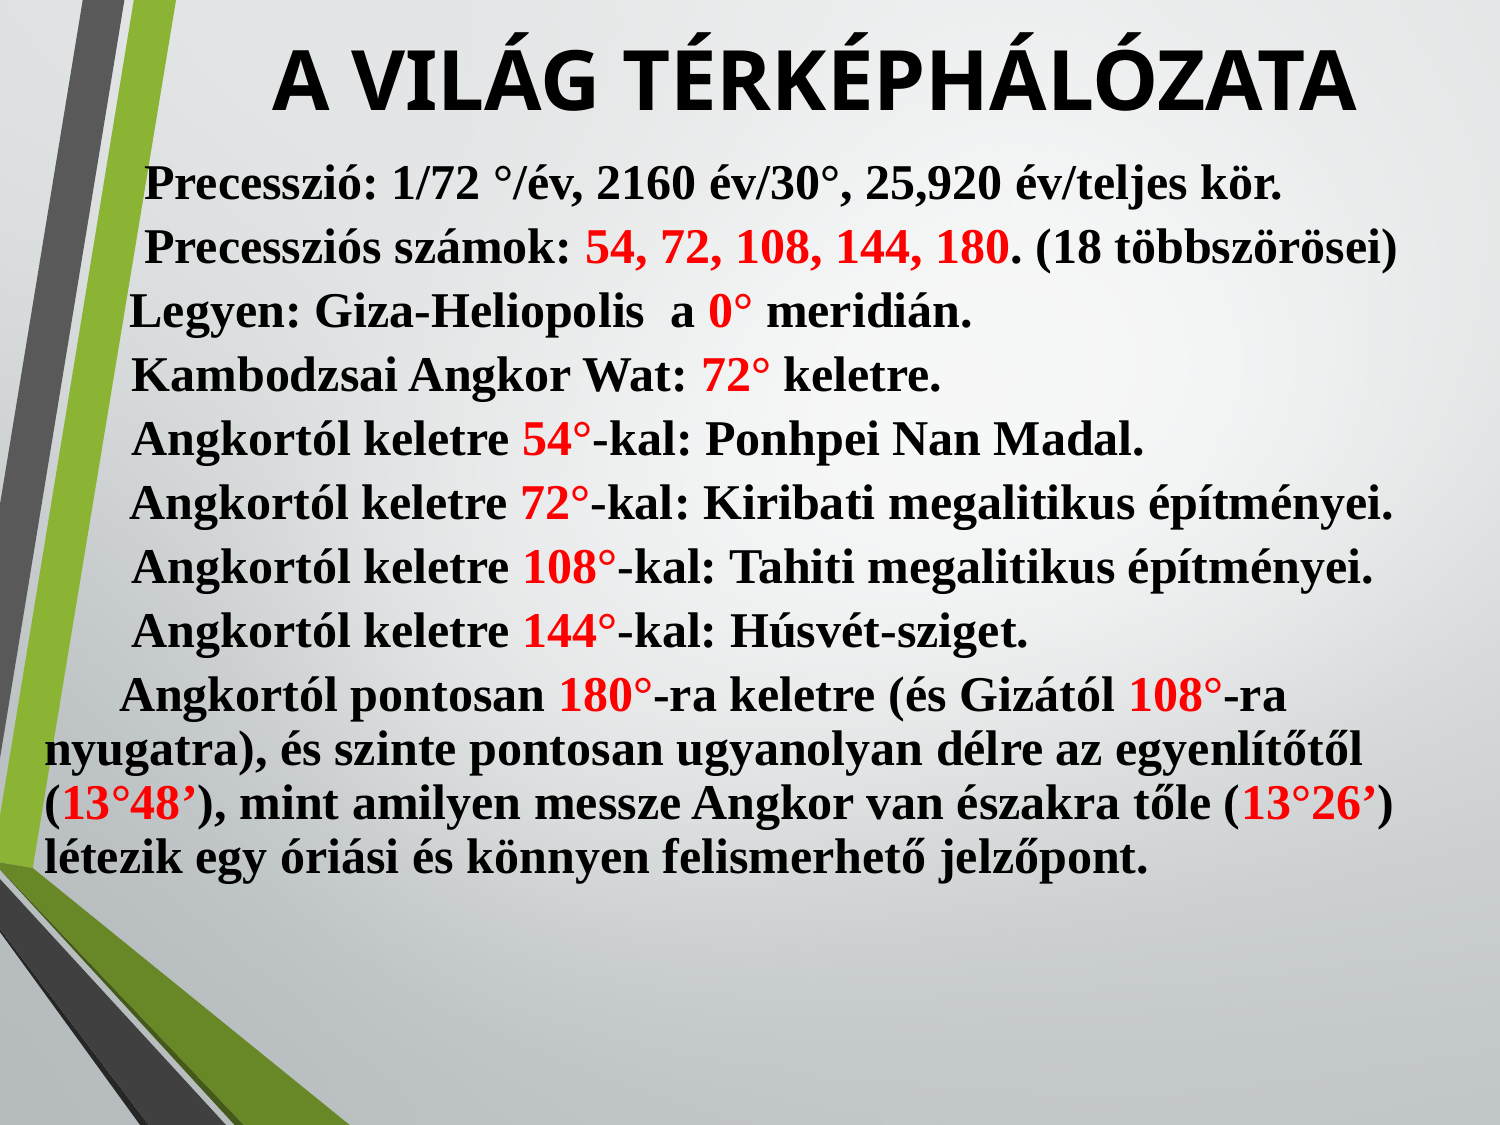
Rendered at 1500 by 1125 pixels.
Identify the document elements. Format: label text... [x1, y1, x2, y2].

title A VILÁG TÉRKÉPHÁLÓZATA [183, 4, 1447, 149]
text_box Precesszió: 1/72 °/év, 2160 év/30°, 25,920 év/teljes kör. Precessziós számok: 54, 72, 108, 144, 180. (18 többszörösei) Legyen: Giza-Heliopolis a 0° meridián. Kambodzsai Angkor Wat: 72° keletre. Angkortól keletre 54°-kal: Ponhpei Nan Madal. Angkortól keletre 72°-kal: Kiribati megalitikus építményei. Angkortól keletre 108°-kal: Tahiti megalitikus építményei. Angkortól keletre 144°-kal: Húsvét-sziget. Angkortól pontosan 180°-ra keletre (és Gizától 108°-ra nyugatra), és szinte pontosan ugyanolyan délre az egyenlítőtől (13°48’), mint amilyen messze Angkor van északra tőle (13°26’) létezik egy óriási és könnyen felismerhető jelzőpont. [29, 149, 1483, 892]
